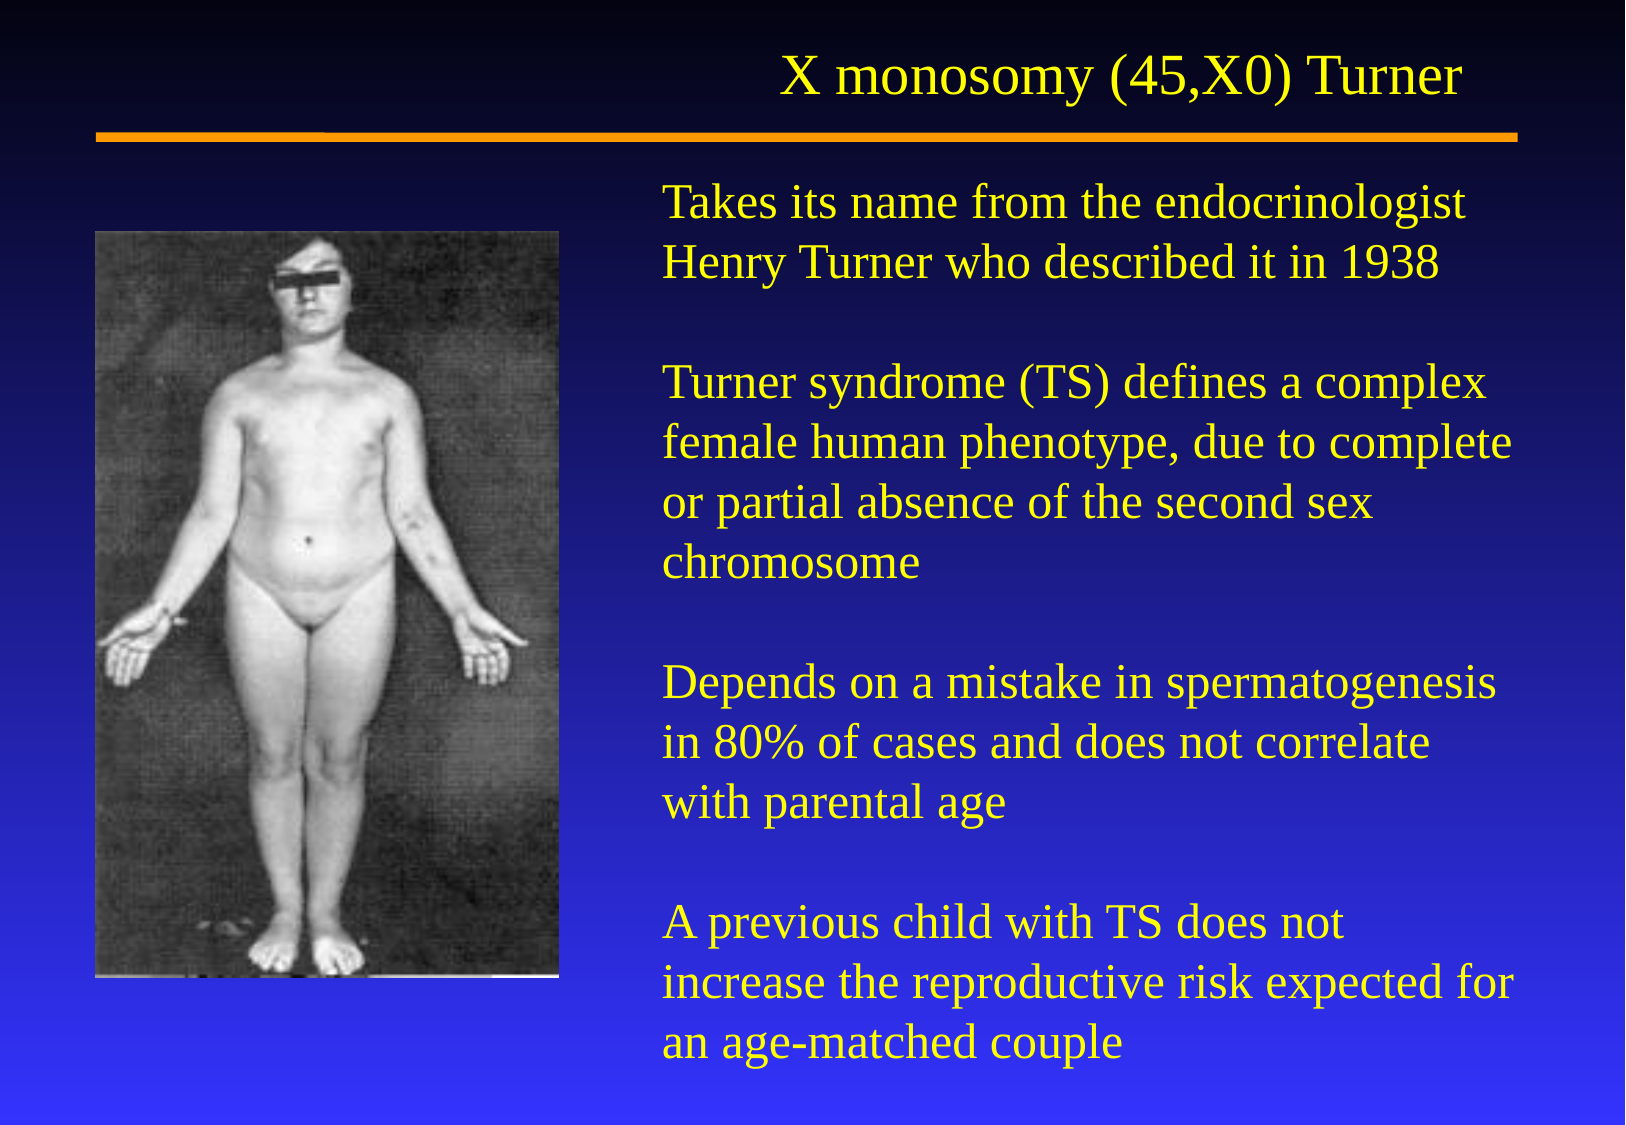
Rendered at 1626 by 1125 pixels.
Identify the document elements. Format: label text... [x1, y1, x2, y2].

title X monosomy (45,X0) Turner [80, 44, 1479, 114]
picture [95, 231, 559, 978]
text_box Takes its name from the endocrinologist Henry Turner who described it in 1938 Turner syndrome (TS) defines a complex female human phenotype, due to complete or partial absence of the second sex chromosome Depends on a mistake in spermatogenesis in 80% of cases and does not correlate with parental age A previous child with TS does not increase the reproductive risk expected for an age-matched couple [647, 160, 1531, 1076]
